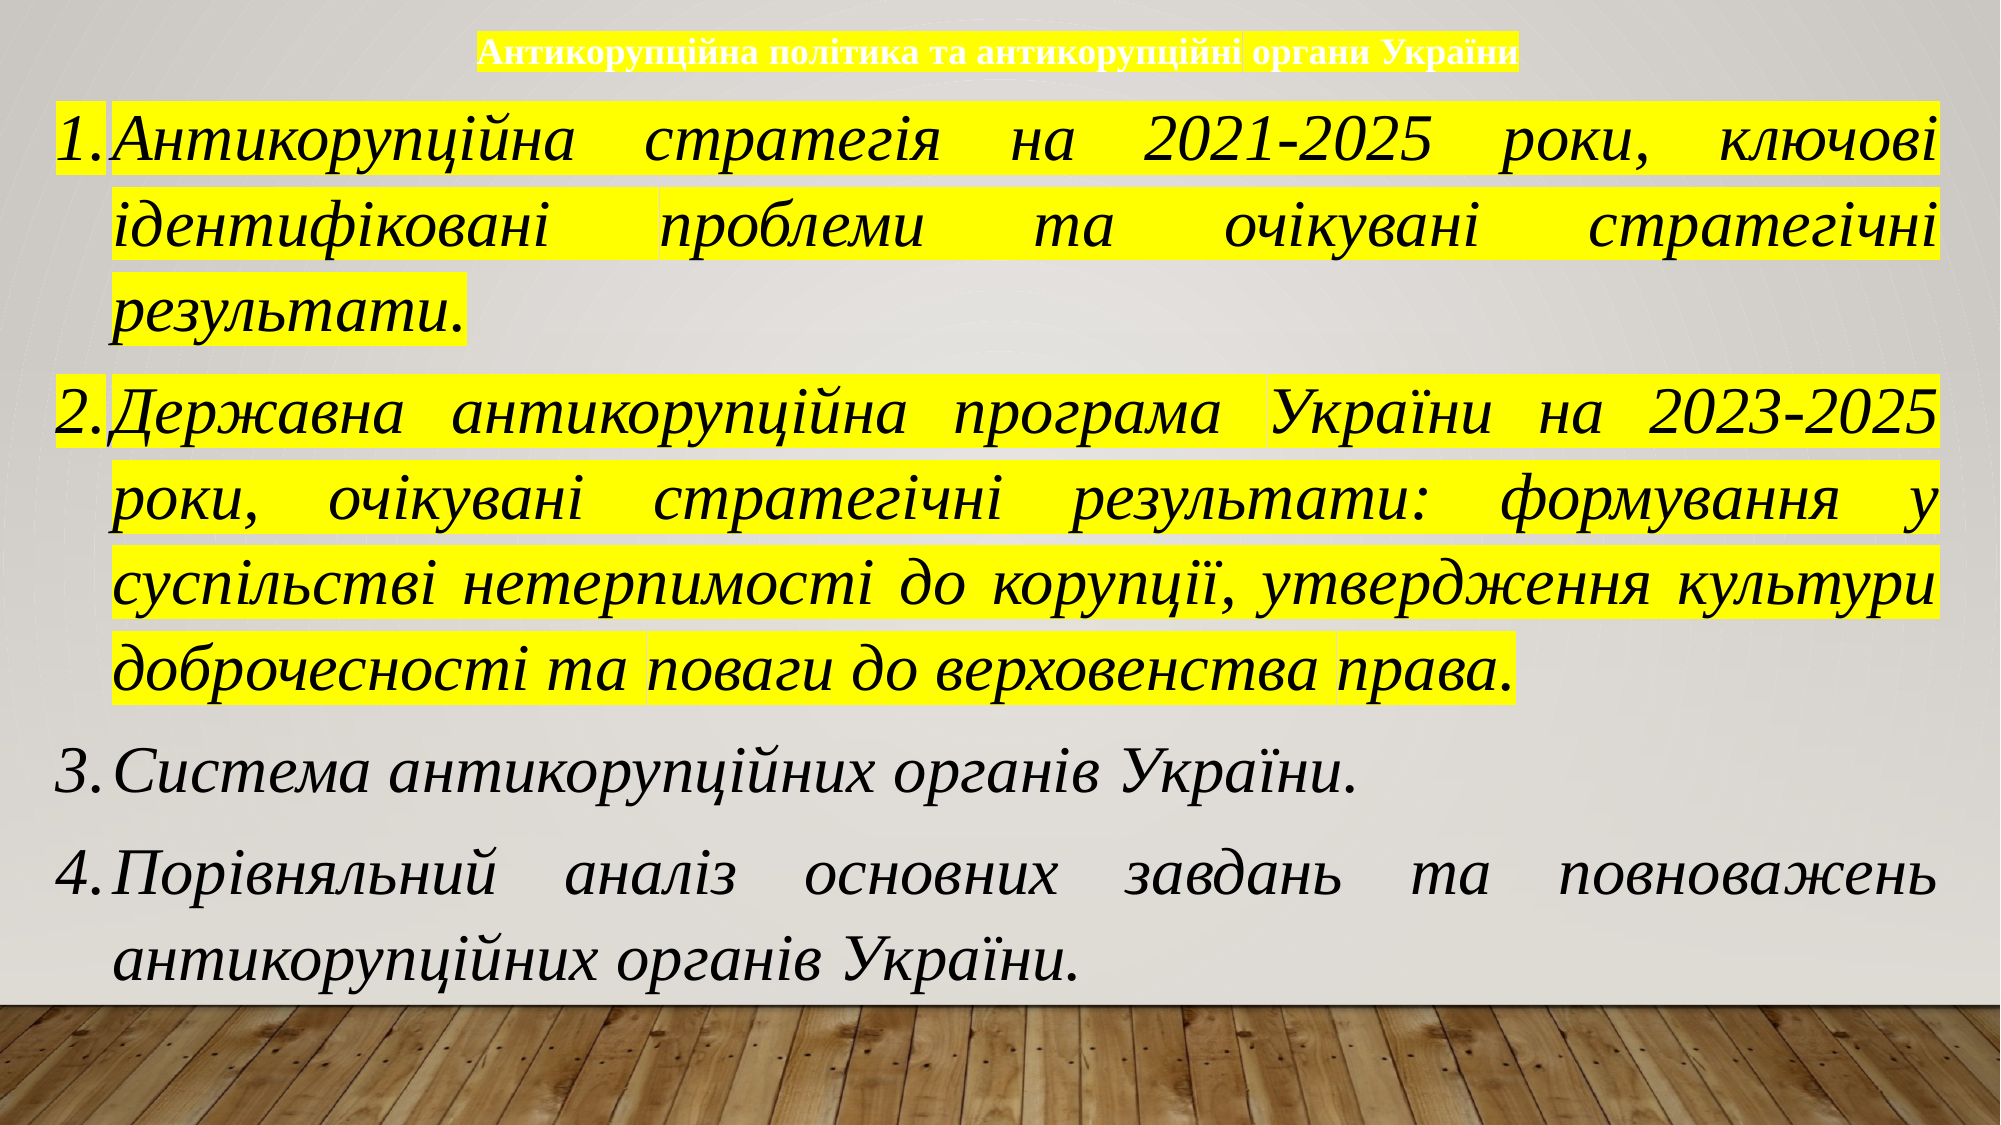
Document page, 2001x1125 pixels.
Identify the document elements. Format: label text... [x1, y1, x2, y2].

picture [0, 1005, 2000, 1125]
text_box Антикорупційна політика та антикорупційні органи України Антикорупційна стратегія на 2021-2025 роки, ключові ідентифіковані проблеми та очікувані стратегічні результати. Державна антикорупційна програма України на 2023-2025 роки, очікувані стратегічні результати: формування у суспільстві нетерпимості до корупції, утвердження культури доброчесності та поваги до верховенства права. Система антикорупційних органів України. Порівняльний аналіз основних завдань та повноважень антикорупційних органів України. [41, 16, 1955, 1001]
